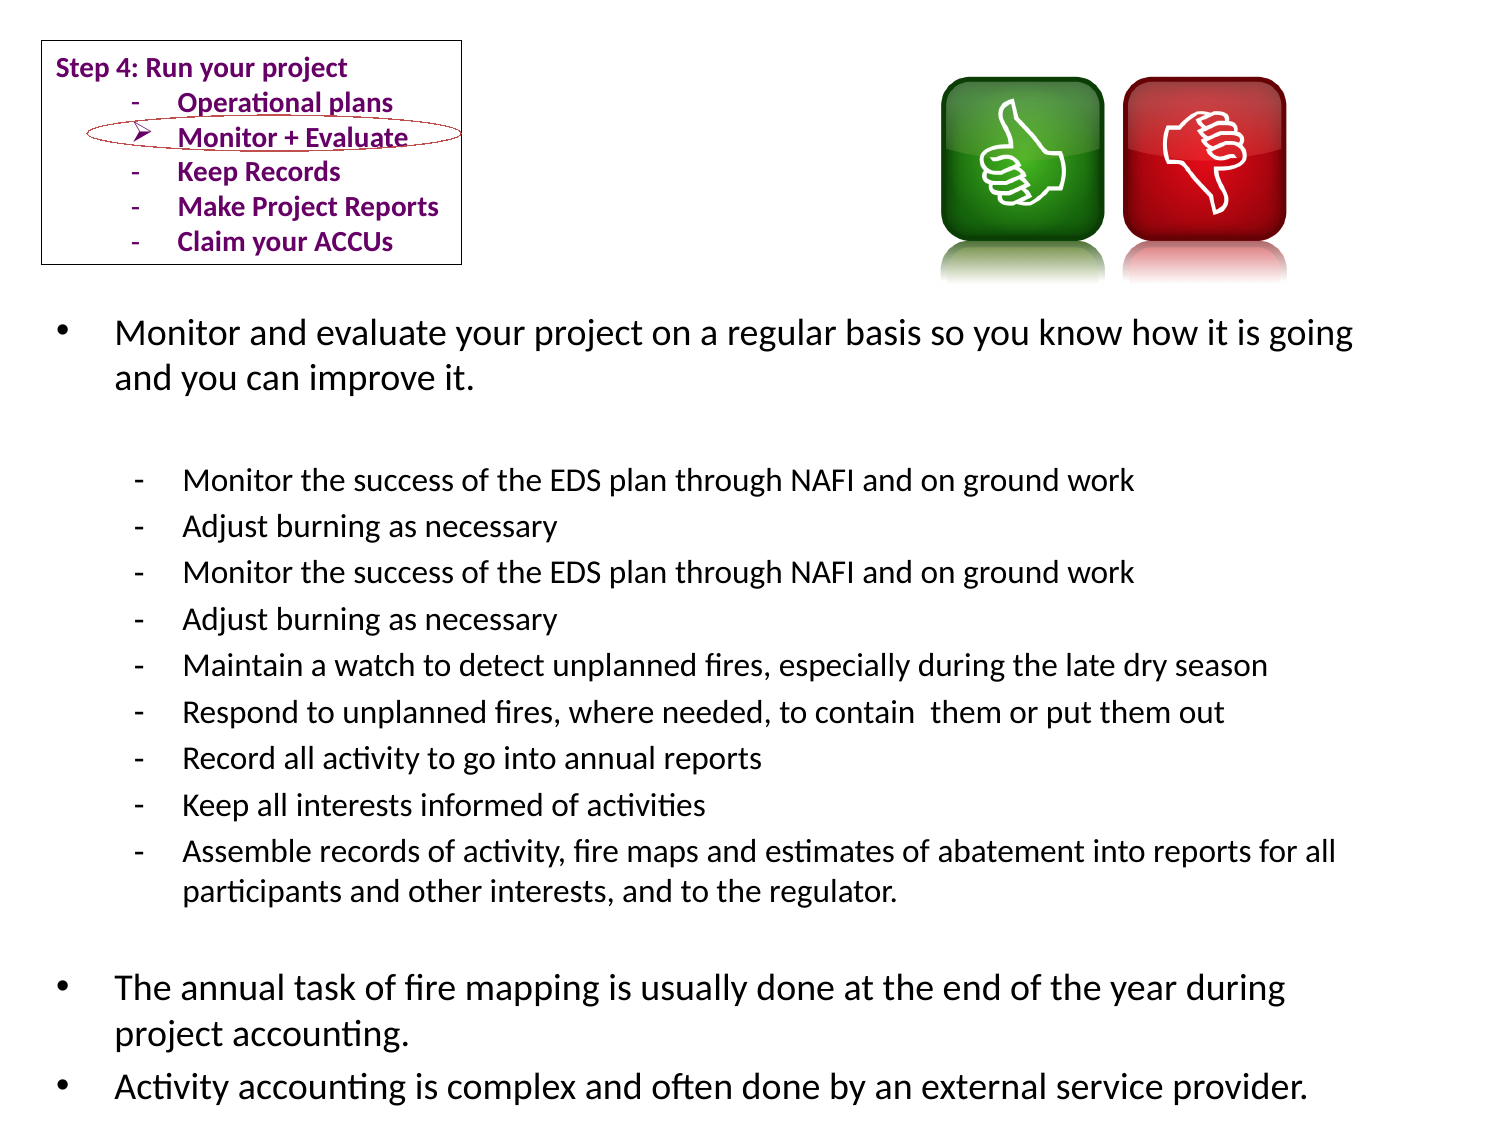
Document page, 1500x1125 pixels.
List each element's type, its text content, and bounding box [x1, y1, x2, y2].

list Monitor and evaluate your project on a regular basis so you know how it is going and you can improve it. Monitor the success of the EDS plan through NAFI and on ground work Adjust burning as necessary Monitor the success of the EDS plan through NAFI and on ground work Adjust burning as necessary Maintain a watch to detect unplanned fires, especially during the late dry season Respond to unplanned fires, where needed, to contain them or put them out Record all activity to go into annual reports Keep all interests informed of activities Assemble records of activity, fire maps and estimates of abatement into reports for all participants and other interests, and to the regulator. The annual task of fire mapping is usually done at the end of the year during project accounting. Activity accounting is complex and often done by an external service provider. [41, 299, 1392, 1125]
picture [919, 38, 1307, 300]
text_box Step 4: Run your project Operational plans Monitor + Evaluate Keep Records Make Project Reports Claim your ACCUs [41, 40, 462, 265]
